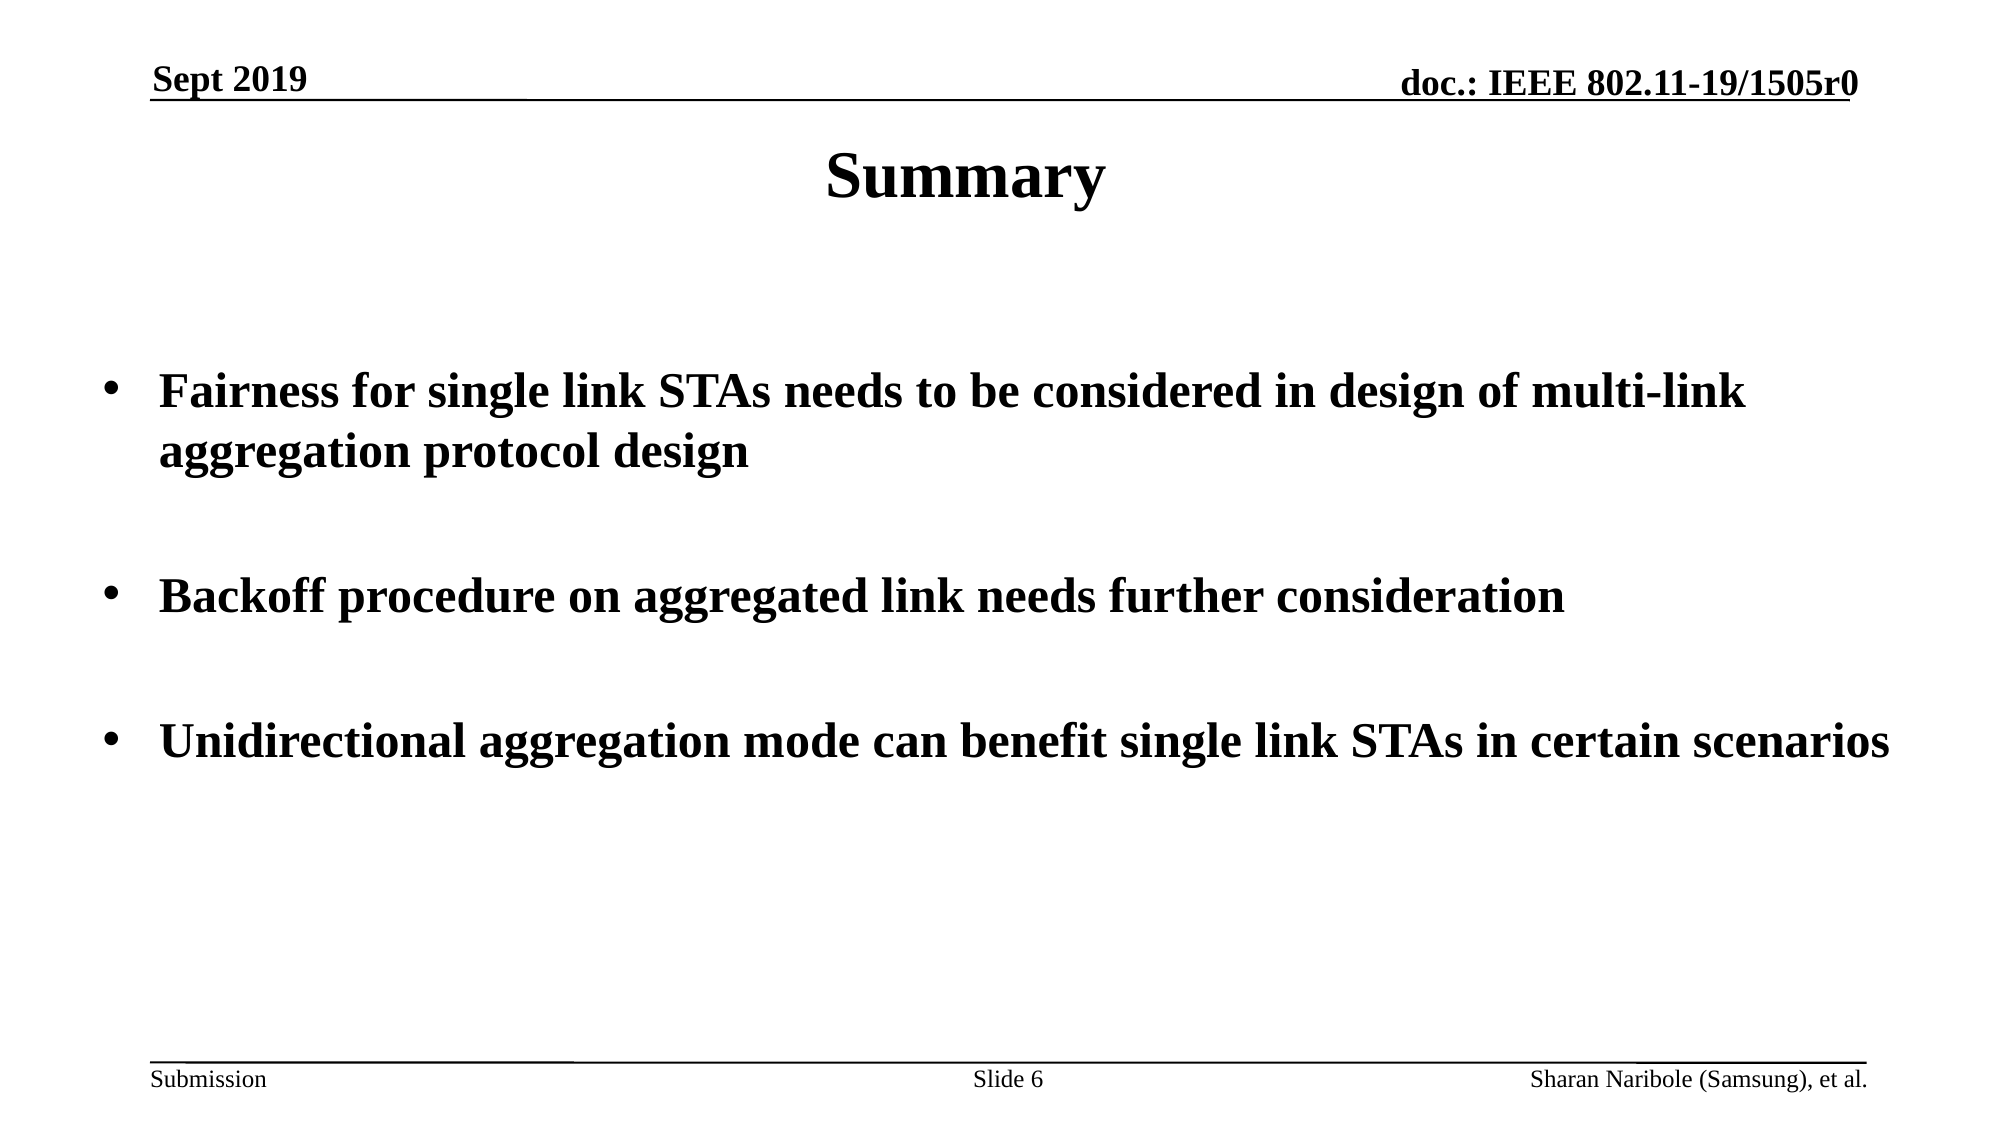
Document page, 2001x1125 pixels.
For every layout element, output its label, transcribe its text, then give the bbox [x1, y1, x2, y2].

slide_number Slide 6 [950, 1061, 1067, 1123]
title Summary [116, 83, 1817, 259]
footer Sharan Naribole (Samsung), et al. [1171, 1061, 1869, 1093]
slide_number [152, 54, 563, 100]
list Fairness for single link STAs needs to be considered in design of multi-link aggregation protocol design Backoff procedure on aggregated link needs further consideration Unidirectional aggregation mode can benefit single link STAs in certain scenarios [87, 349, 1940, 797]
